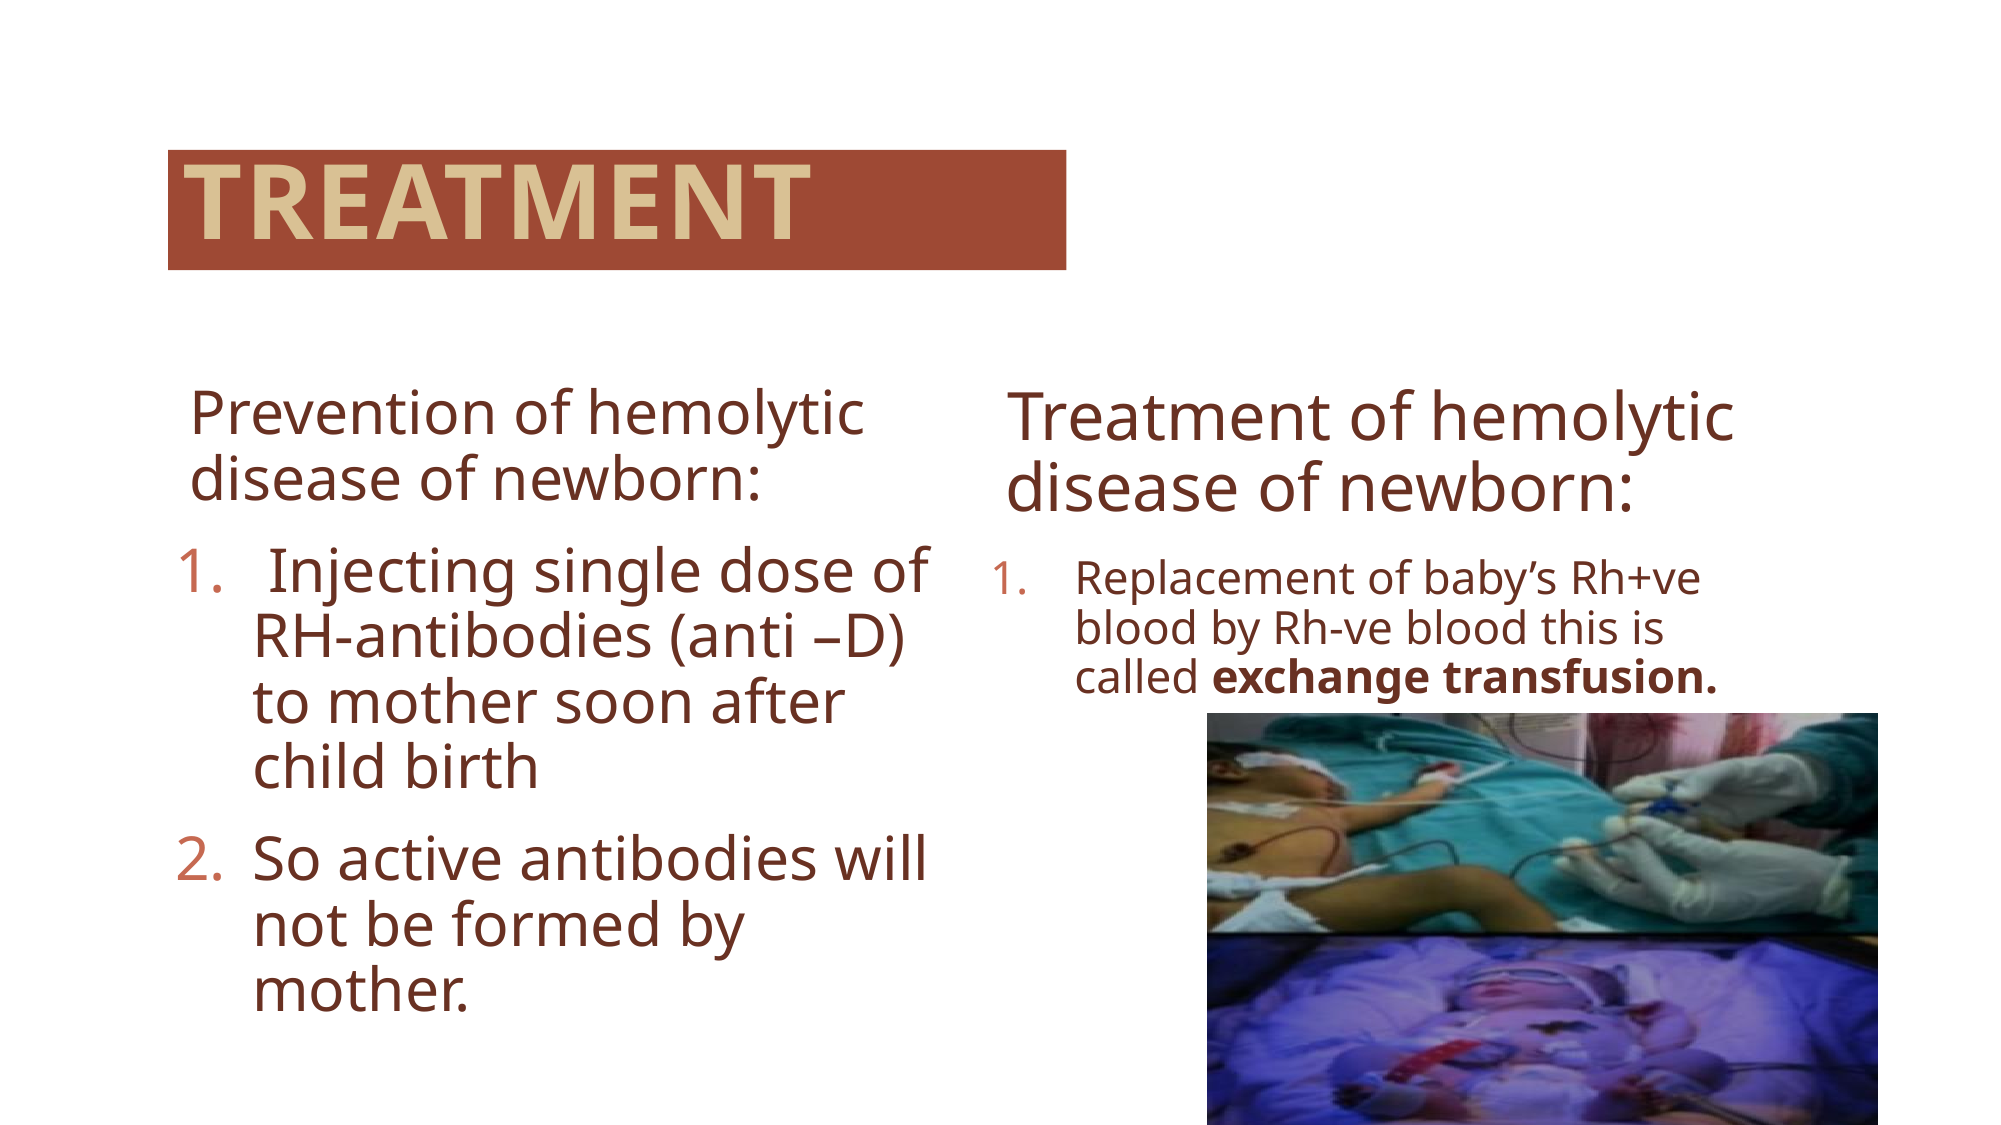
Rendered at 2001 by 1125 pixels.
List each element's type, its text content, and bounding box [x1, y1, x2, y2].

list Prevention of hemolytic disease of newborn: Injecting single dose of RH-antibodies (anti –D) to mother soon after child birth So active antibodies will not be formed by mother. [168, 375, 948, 1035]
title Treatment [168, 149, 1067, 271]
list Treatment of hemolytic disease of newborn: Replacement of baby’s Rh+ve blood by Rh-ve blood this is called exchange transfusion. [982, 375, 1763, 1035]
picture [1206, 713, 1878, 1125]
